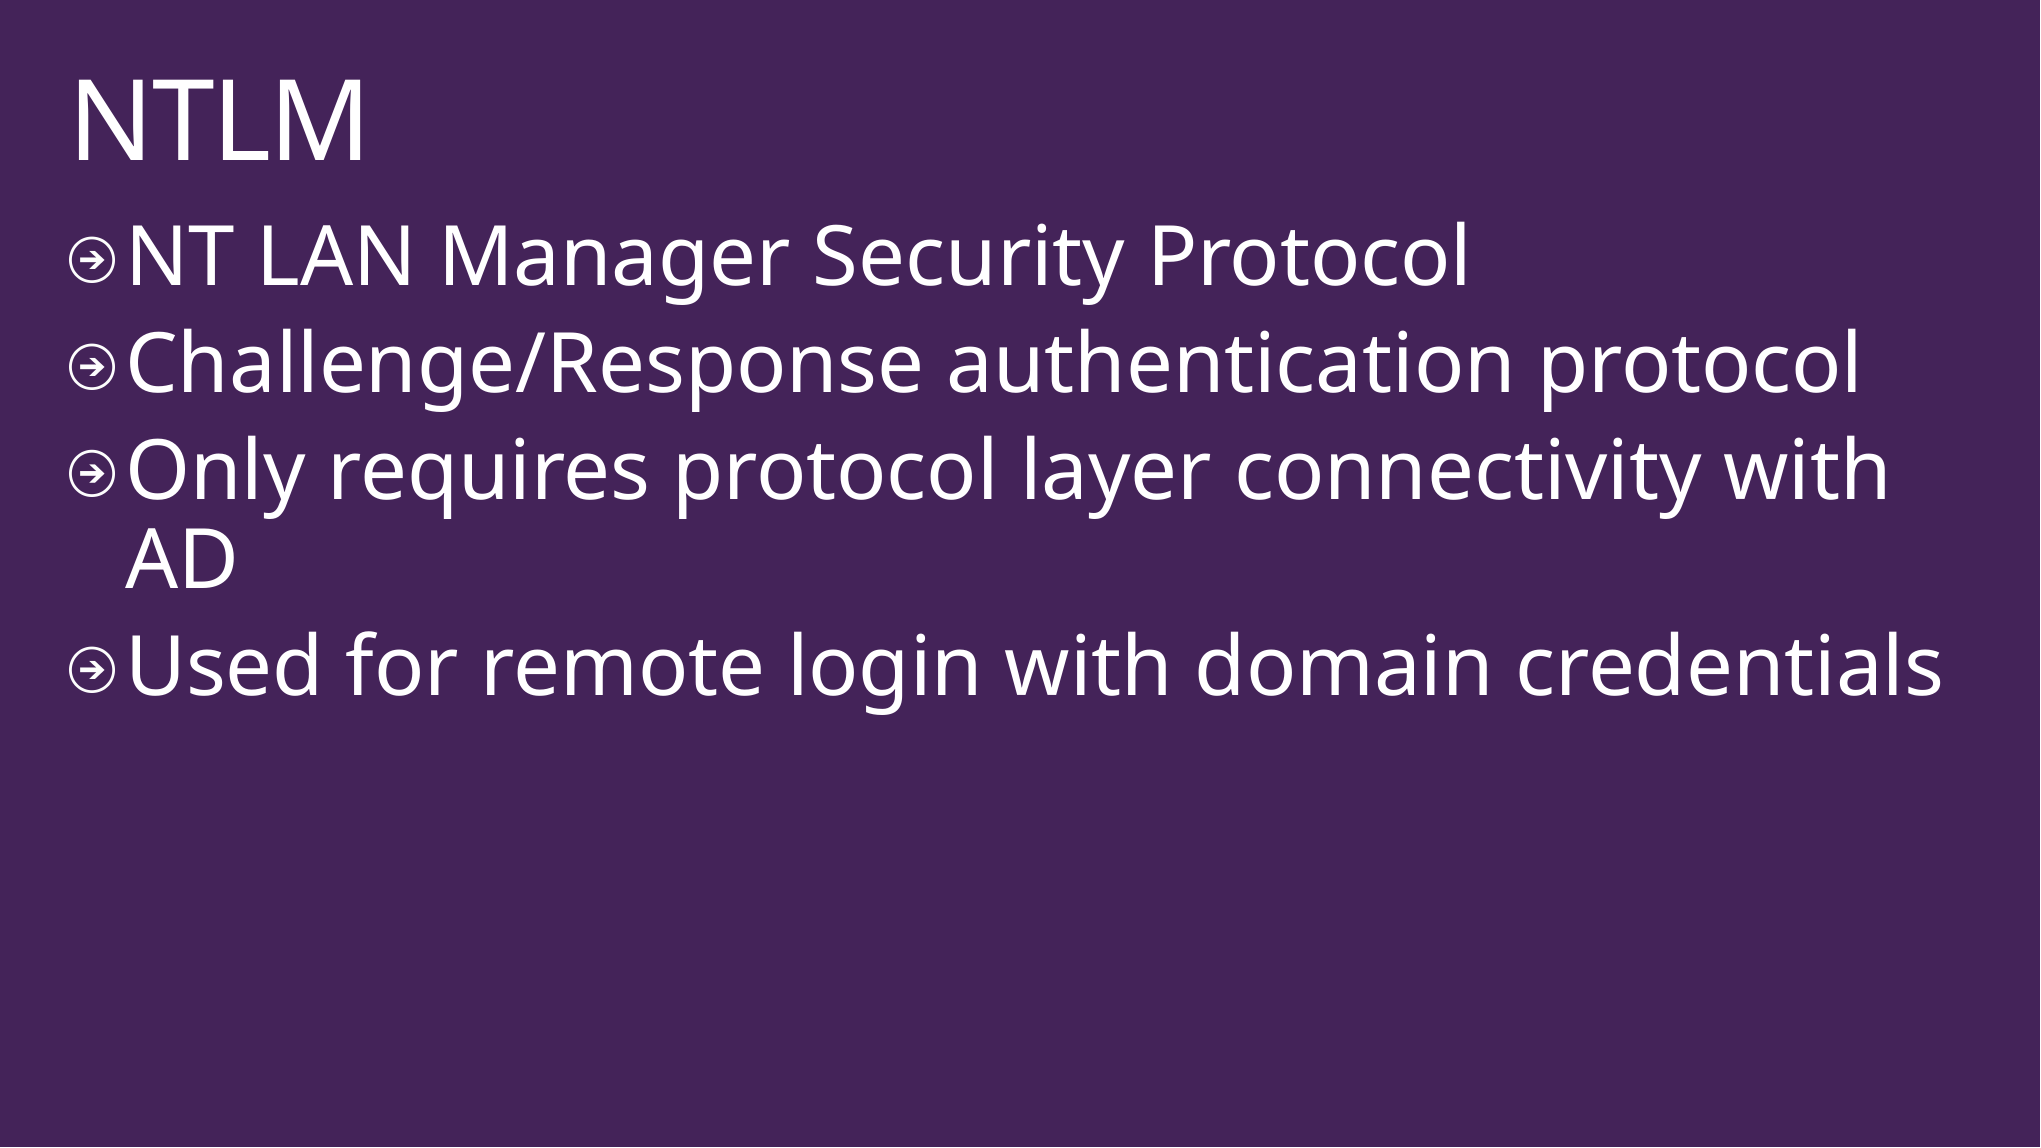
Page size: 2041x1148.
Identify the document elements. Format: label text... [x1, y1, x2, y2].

picture [69, 224, 128, 283]
picture [69, 437, 128, 497]
picture [69, 331, 128, 390]
picture [69, 634, 128, 693]
title NTLM [45, 48, 1996, 199]
list NT LAN Manager Security Protocol Challenge/Response authentication protocol Only requires protocol layer connectivity with AD Used for remote login with domain credentials [45, 199, 1996, 765]
